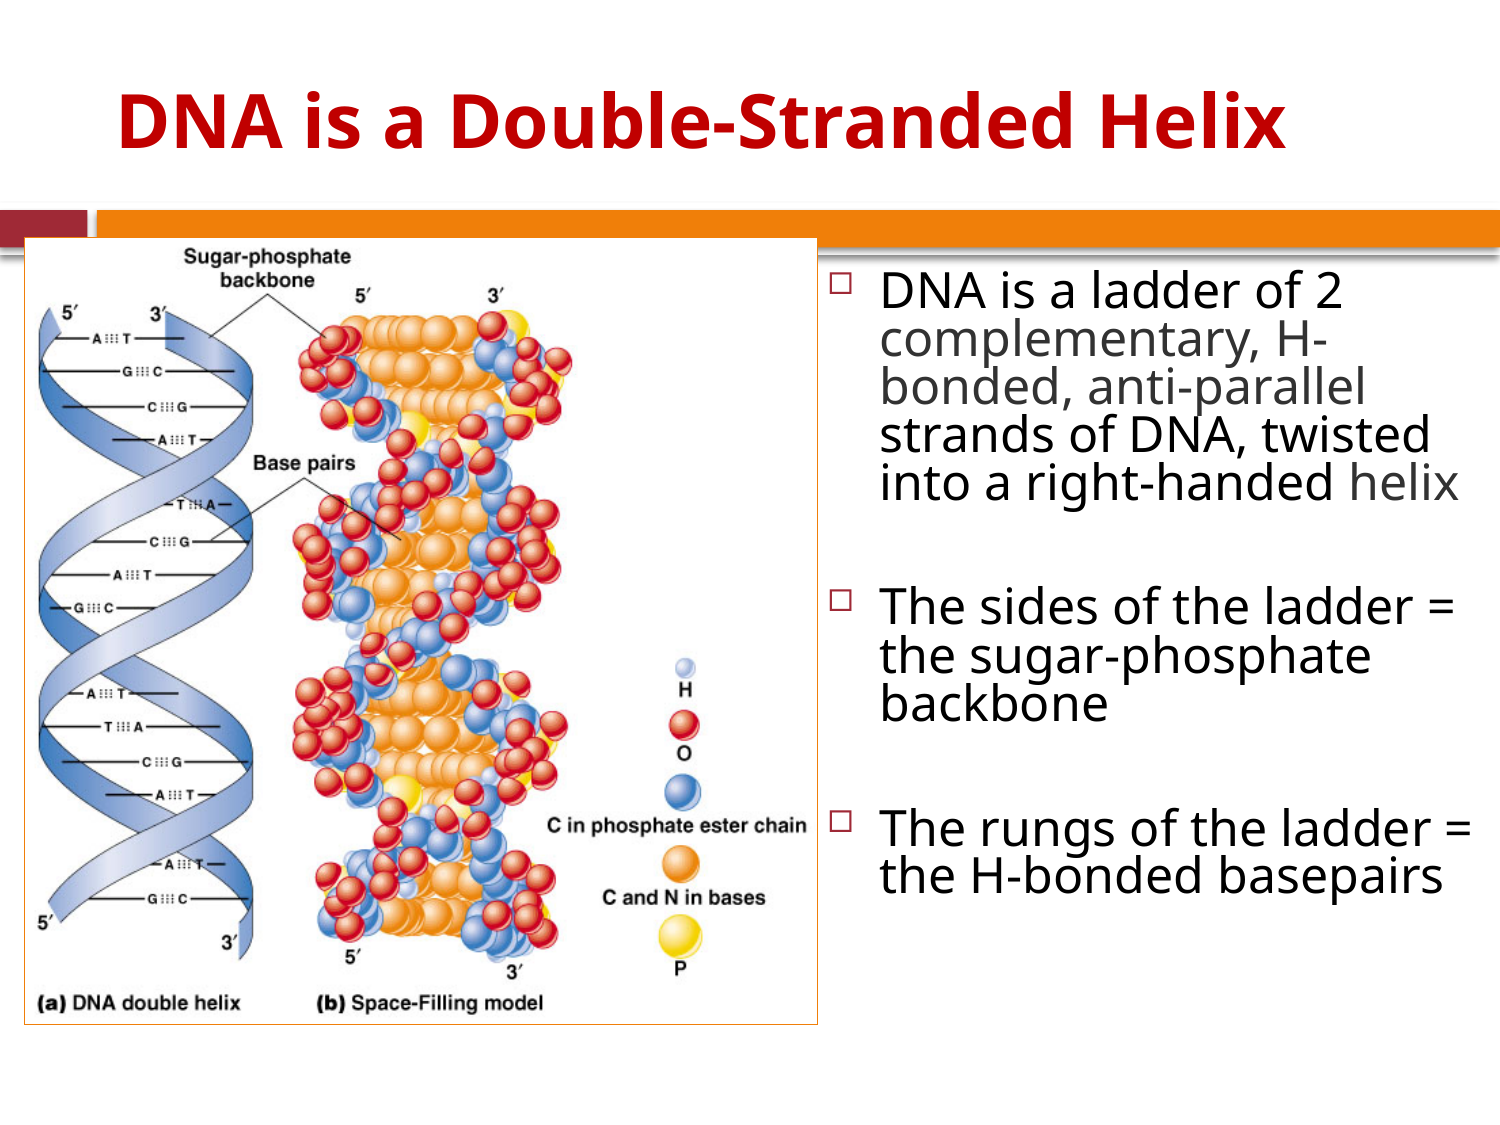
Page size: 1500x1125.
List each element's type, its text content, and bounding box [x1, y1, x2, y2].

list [24, 237, 818, 1026]
title DNA is a Double-Stranded Helix [100, 37, 1438, 200]
list DNA is a ladder of 2 complementary, H-bonded, anti-parallel strands of DNA, twisted into a right-handed helix The sides of the ladder = the sugar-phosphate backbone The rungs of the ladder = the H-bonded basepairs [823, 262, 1500, 1006]
